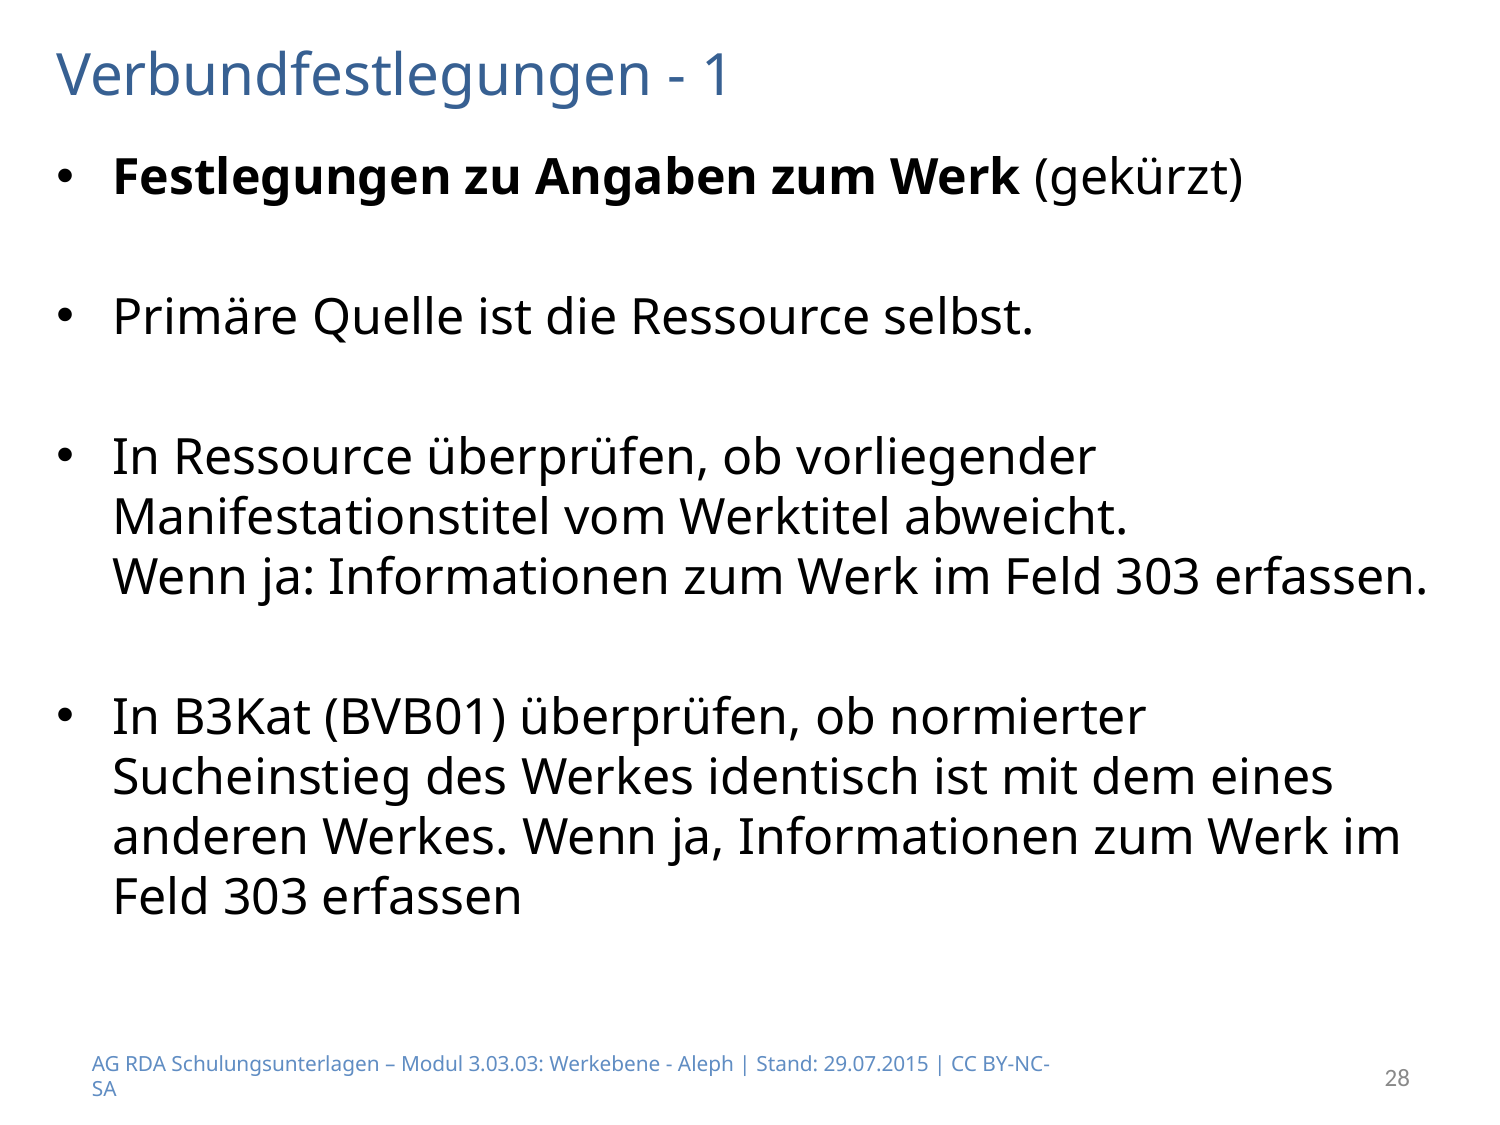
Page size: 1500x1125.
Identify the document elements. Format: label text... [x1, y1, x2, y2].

slide_number 28 [1187, 1046, 1425, 1106]
title Verbundfestlegungen - 1 [41, 30, 1459, 114]
footer AG RDA Schulungsunterlagen – Modul 3.03.03: Werkebene - Aleph | Stand: 29.07.2015 | CC BY-NC-SA [76, 1046, 1081, 1106]
list Festlegungen zu Angaben zum Werk (gekürzt) Primäre Quelle ist die Ressource selbst. In Ressource überprüfen, ob vorliegender Manifestationstitel vom Werktitel abweicht. Wenn ja: Informationen zum Werk im Feld 303 erfassen. In B3Kat (BVB01) überprüfen, ob normierter Sucheinstieg des Werkes identisch ist mit dem eines anderen Werkes. Wenn ja, Informationen zum Werk im Feld 303 erfassen [41, 137, 1459, 1035]
